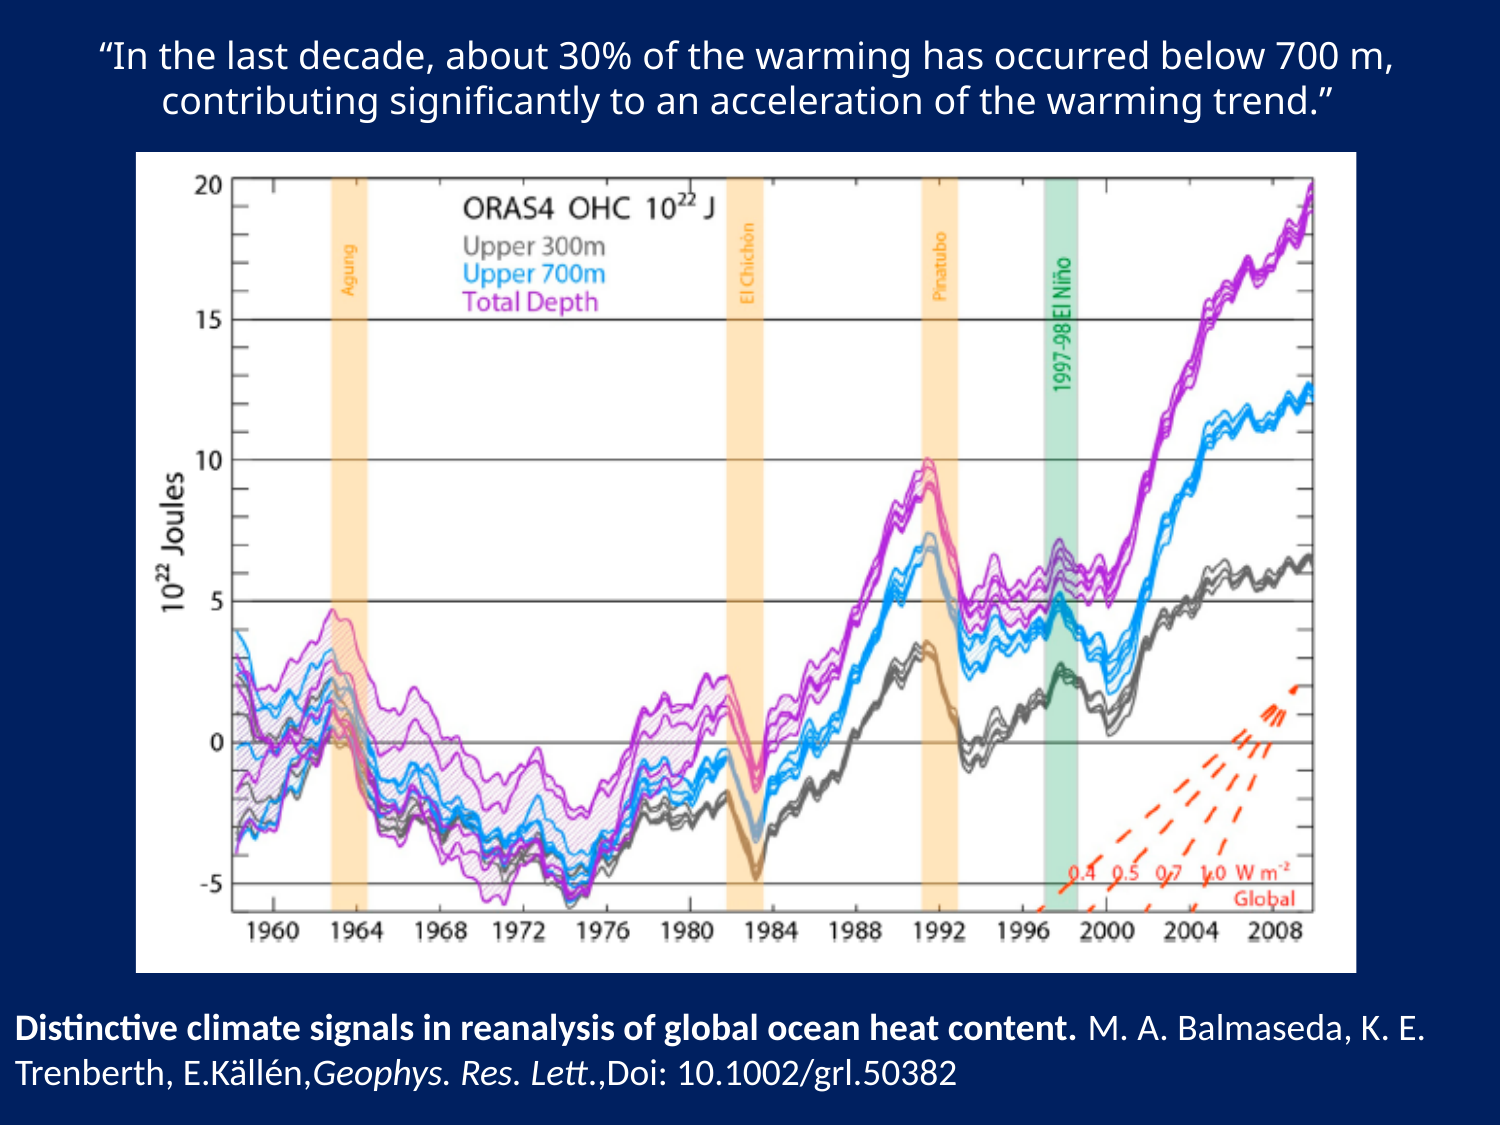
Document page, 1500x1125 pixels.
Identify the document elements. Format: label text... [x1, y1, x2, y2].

text_box Distinctive climate signals in reanalysis of global ocean heat content. M. A. Balmaseda, K. E. Trenberth, E.Källén,Geophys. Res. Lett.,Doi: 10.1002/grl.50382 [0, 995, 1493, 1100]
text_box “In the last decade, about 30% of the warming has occurred below 700 m, contributing significantly to an acceleration of the warming trend.” [48, 24, 1447, 130]
picture [135, 152, 1357, 973]
